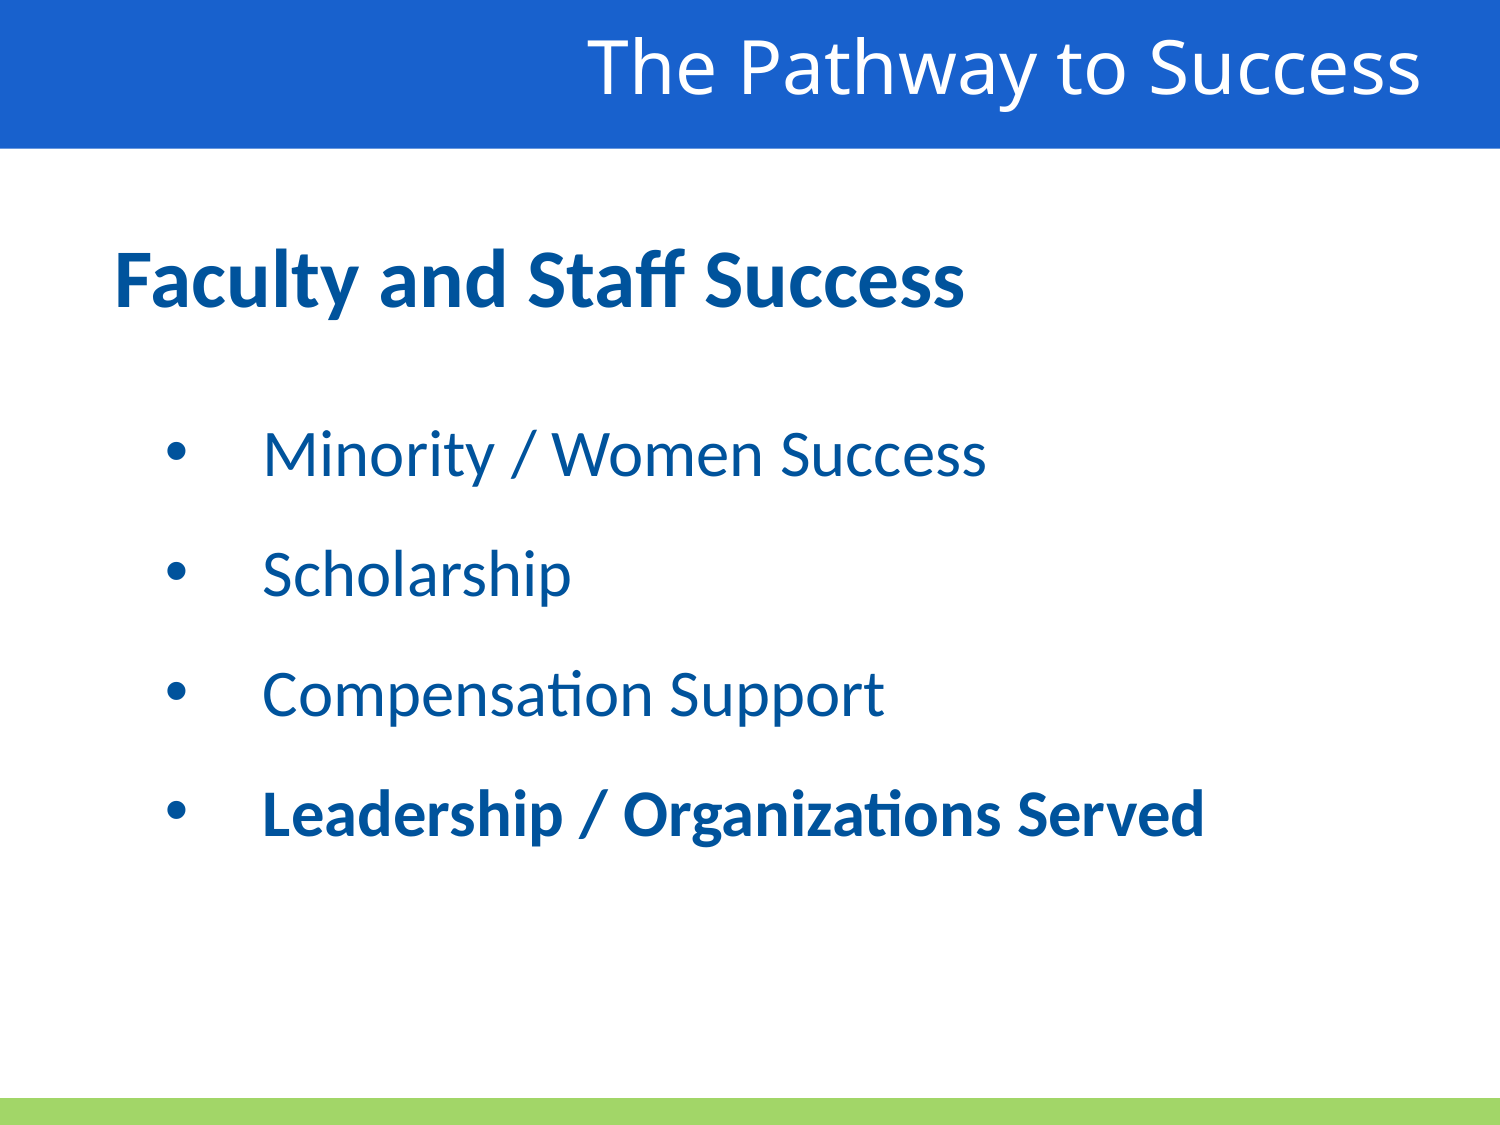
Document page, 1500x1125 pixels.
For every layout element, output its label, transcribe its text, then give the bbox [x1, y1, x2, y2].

text_box Faculty and Staff Success [99, 249, 1175, 332]
text_box The Pathway to Success [12, 12, 1438, 118]
text_box [0, 0, 1500, 149]
text_box Minority / Women Success Scholarship Compensation Support Leadership / Organizations Served [150, 362, 1463, 858]
